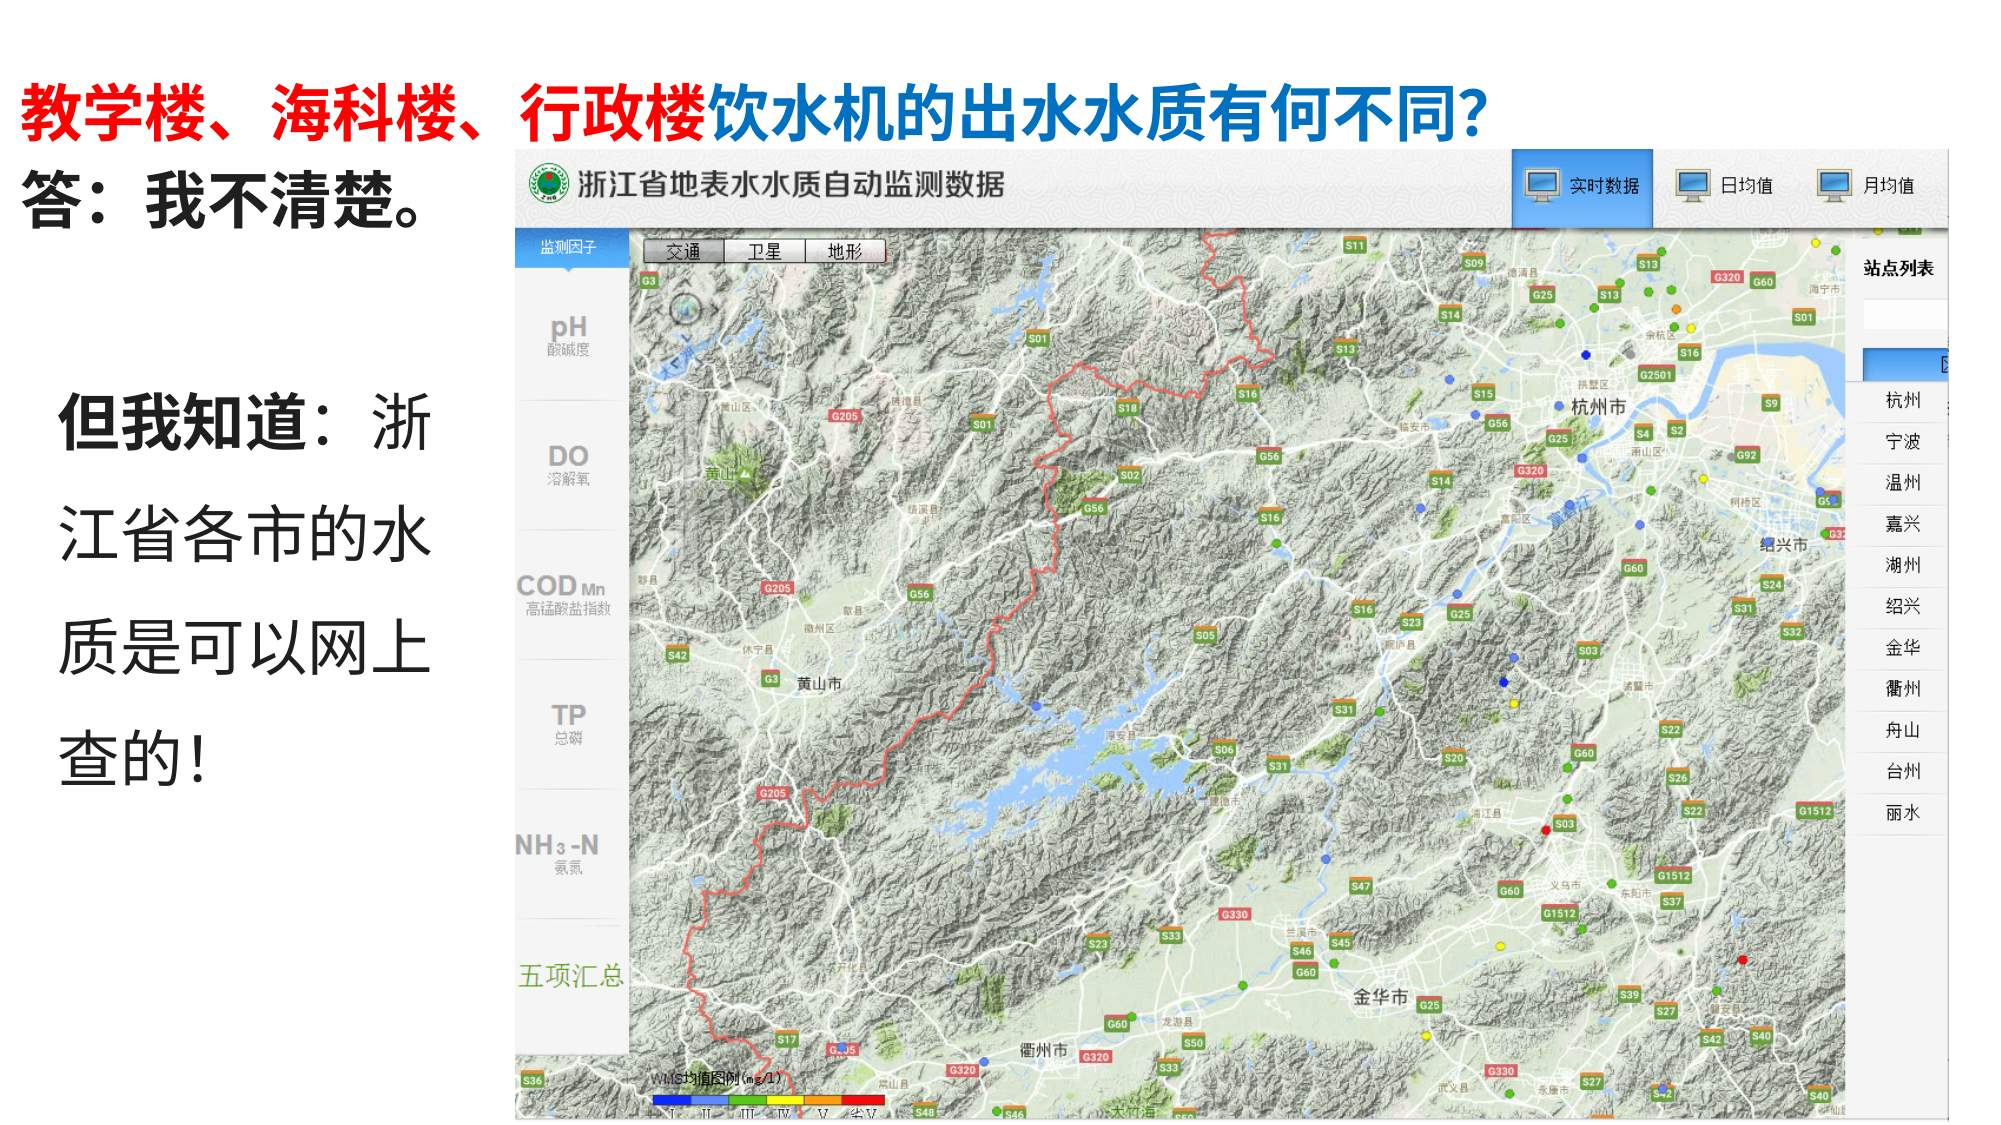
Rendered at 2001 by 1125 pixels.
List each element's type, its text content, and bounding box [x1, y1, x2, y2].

title 但我知道：浙江省各市的水质是可以网上查的！ [43, 338, 493, 846]
picture [515, 149, 1949, 1122]
text_box 教学楼、海科楼、行政楼饮水机的出水水质有何不同？ 答：我不清楚。 [0, 30, 1833, 279]
